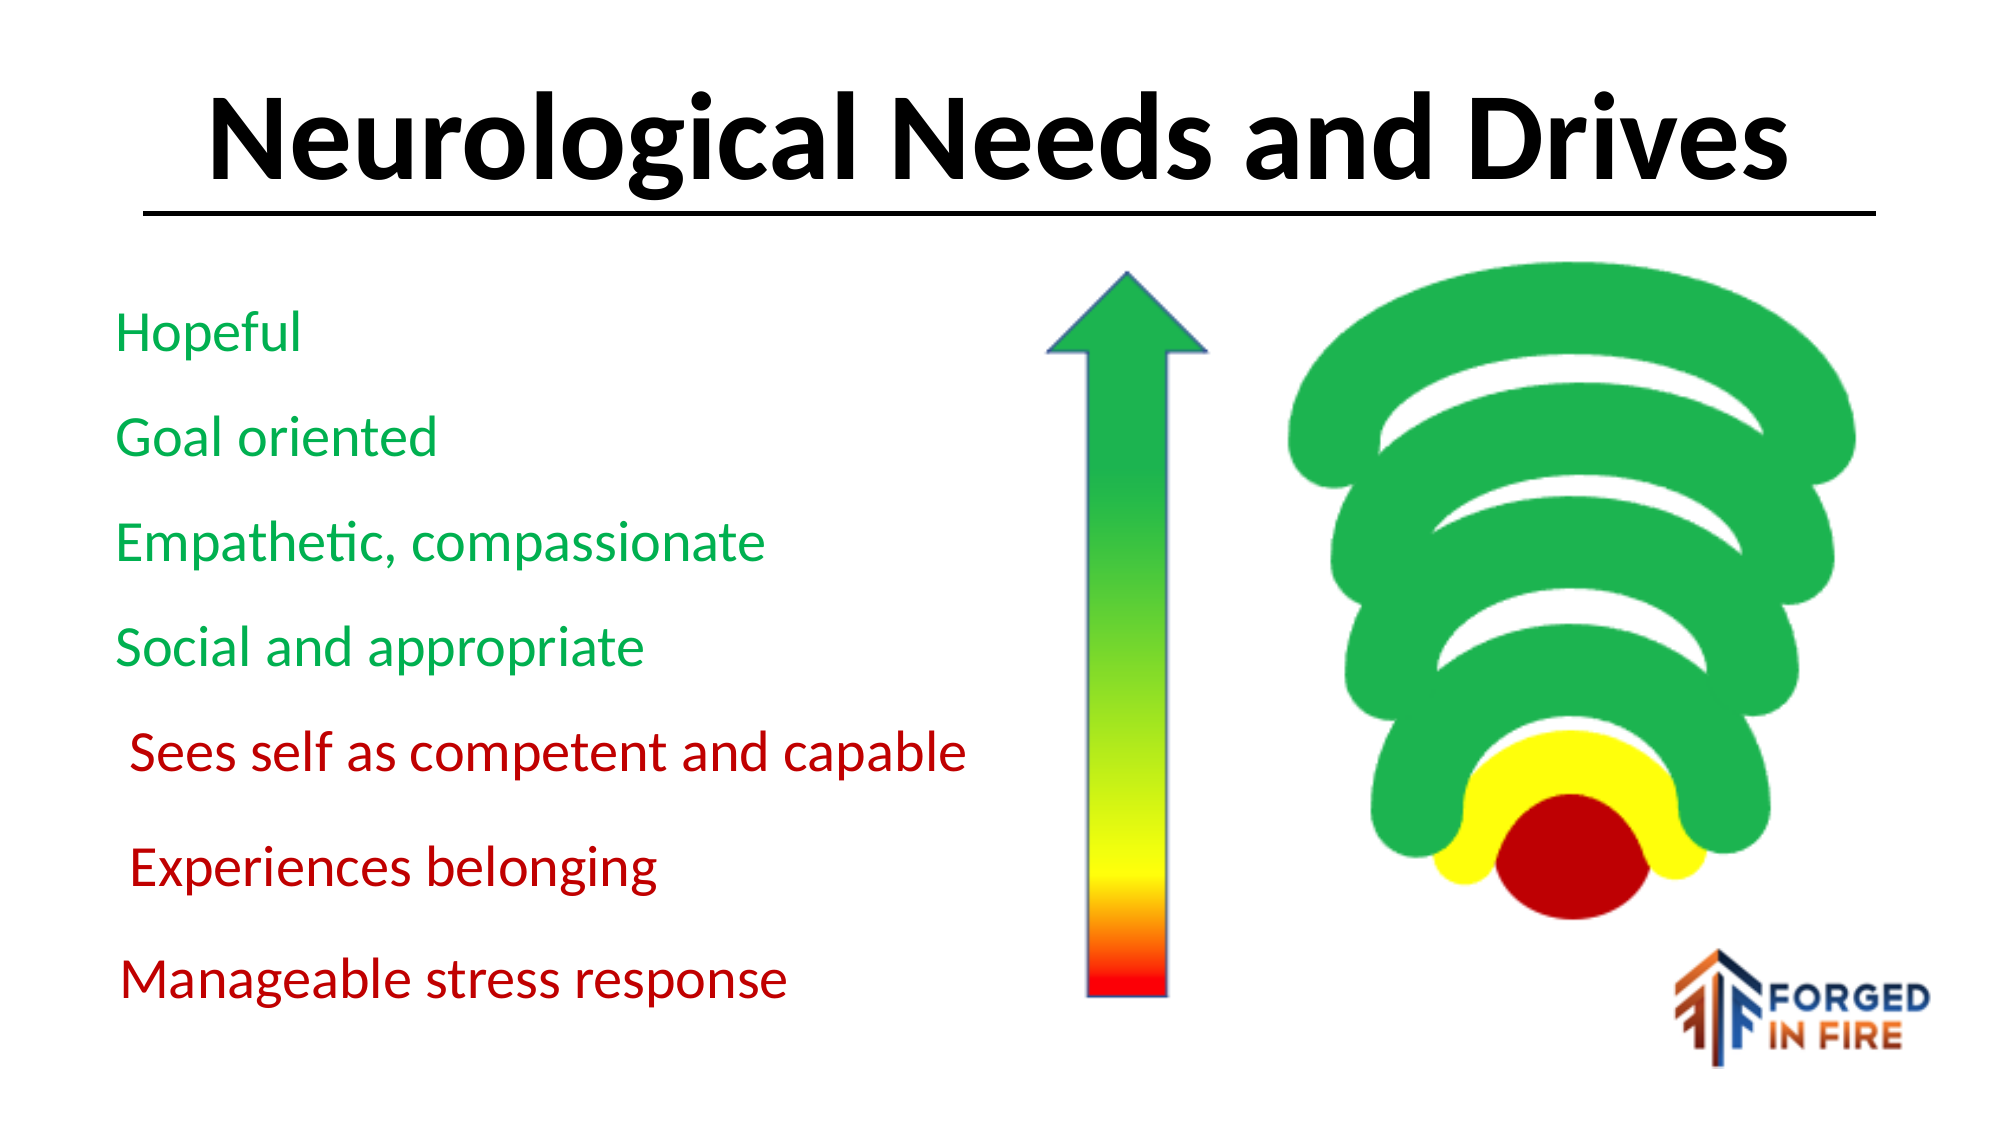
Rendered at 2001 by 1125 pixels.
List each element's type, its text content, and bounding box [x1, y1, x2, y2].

text_box Manageable stress response [104, 933, 818, 1018]
text_box Sees self as competent and capable Experiences belonging [114, 705, 983, 906]
picture [1012, 246, 1933, 1069]
title [173, 33, 1899, 252]
text_box Neurological Needs and Drives [150, 47, 1876, 211]
text_box Hopeful Goal oriented Empathetic, compassionate Social and appropriate [100, 251, 822, 686]
